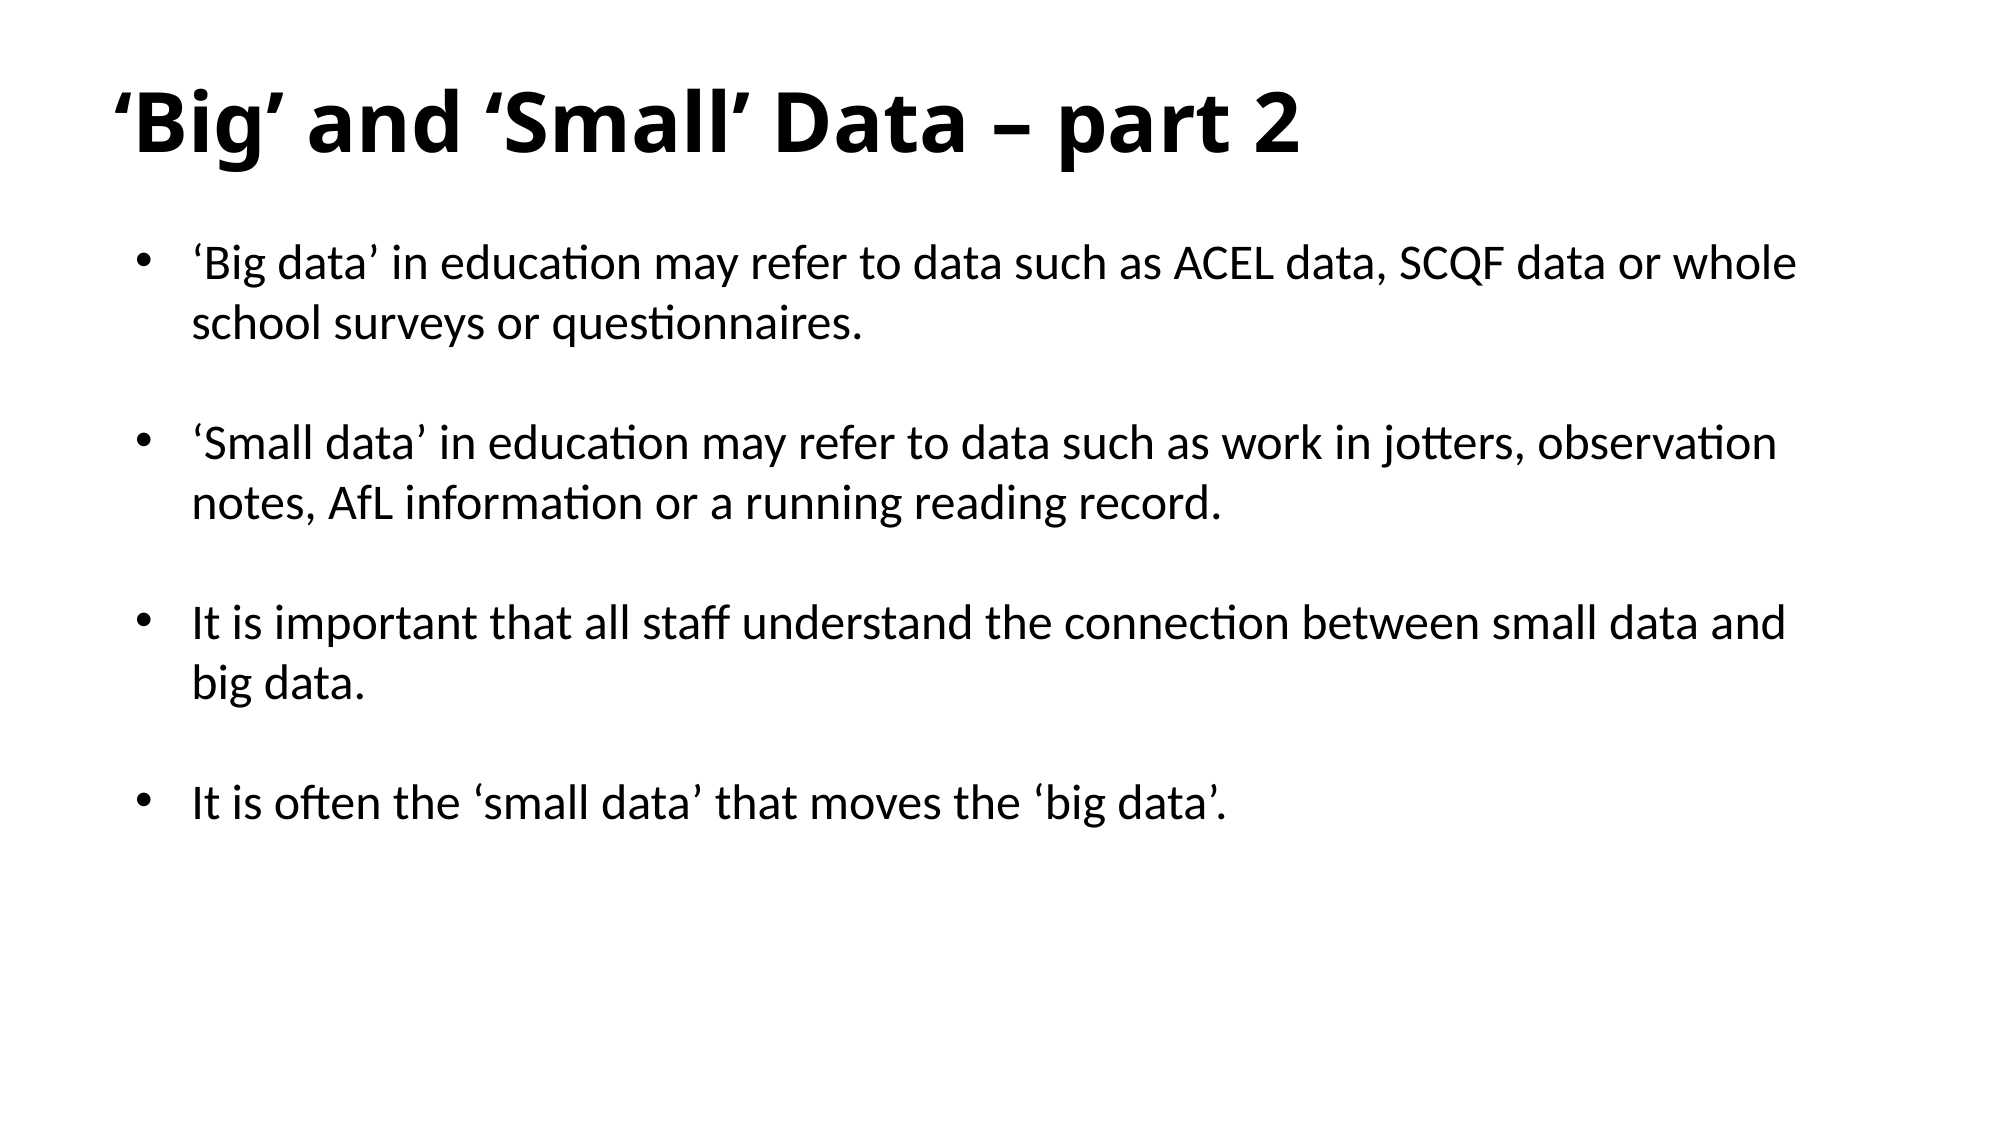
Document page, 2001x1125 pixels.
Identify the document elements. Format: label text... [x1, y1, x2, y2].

title ‘Big’ and ‘Small’ Data – part 2 [99, 79, 1339, 160]
text_box ‘Big data’ in education may refer to data such as ACEL data, SCQF data or whole school surveys or questionnaires. ‘Small data’ in education may refer to data such as work in jotters, observation notes, AfL information or a running reading record. It is important that all staff understand the connection between small data and big data. It is often the ‘small data’ that moves the ‘big data’. [120, 221, 1827, 897]
